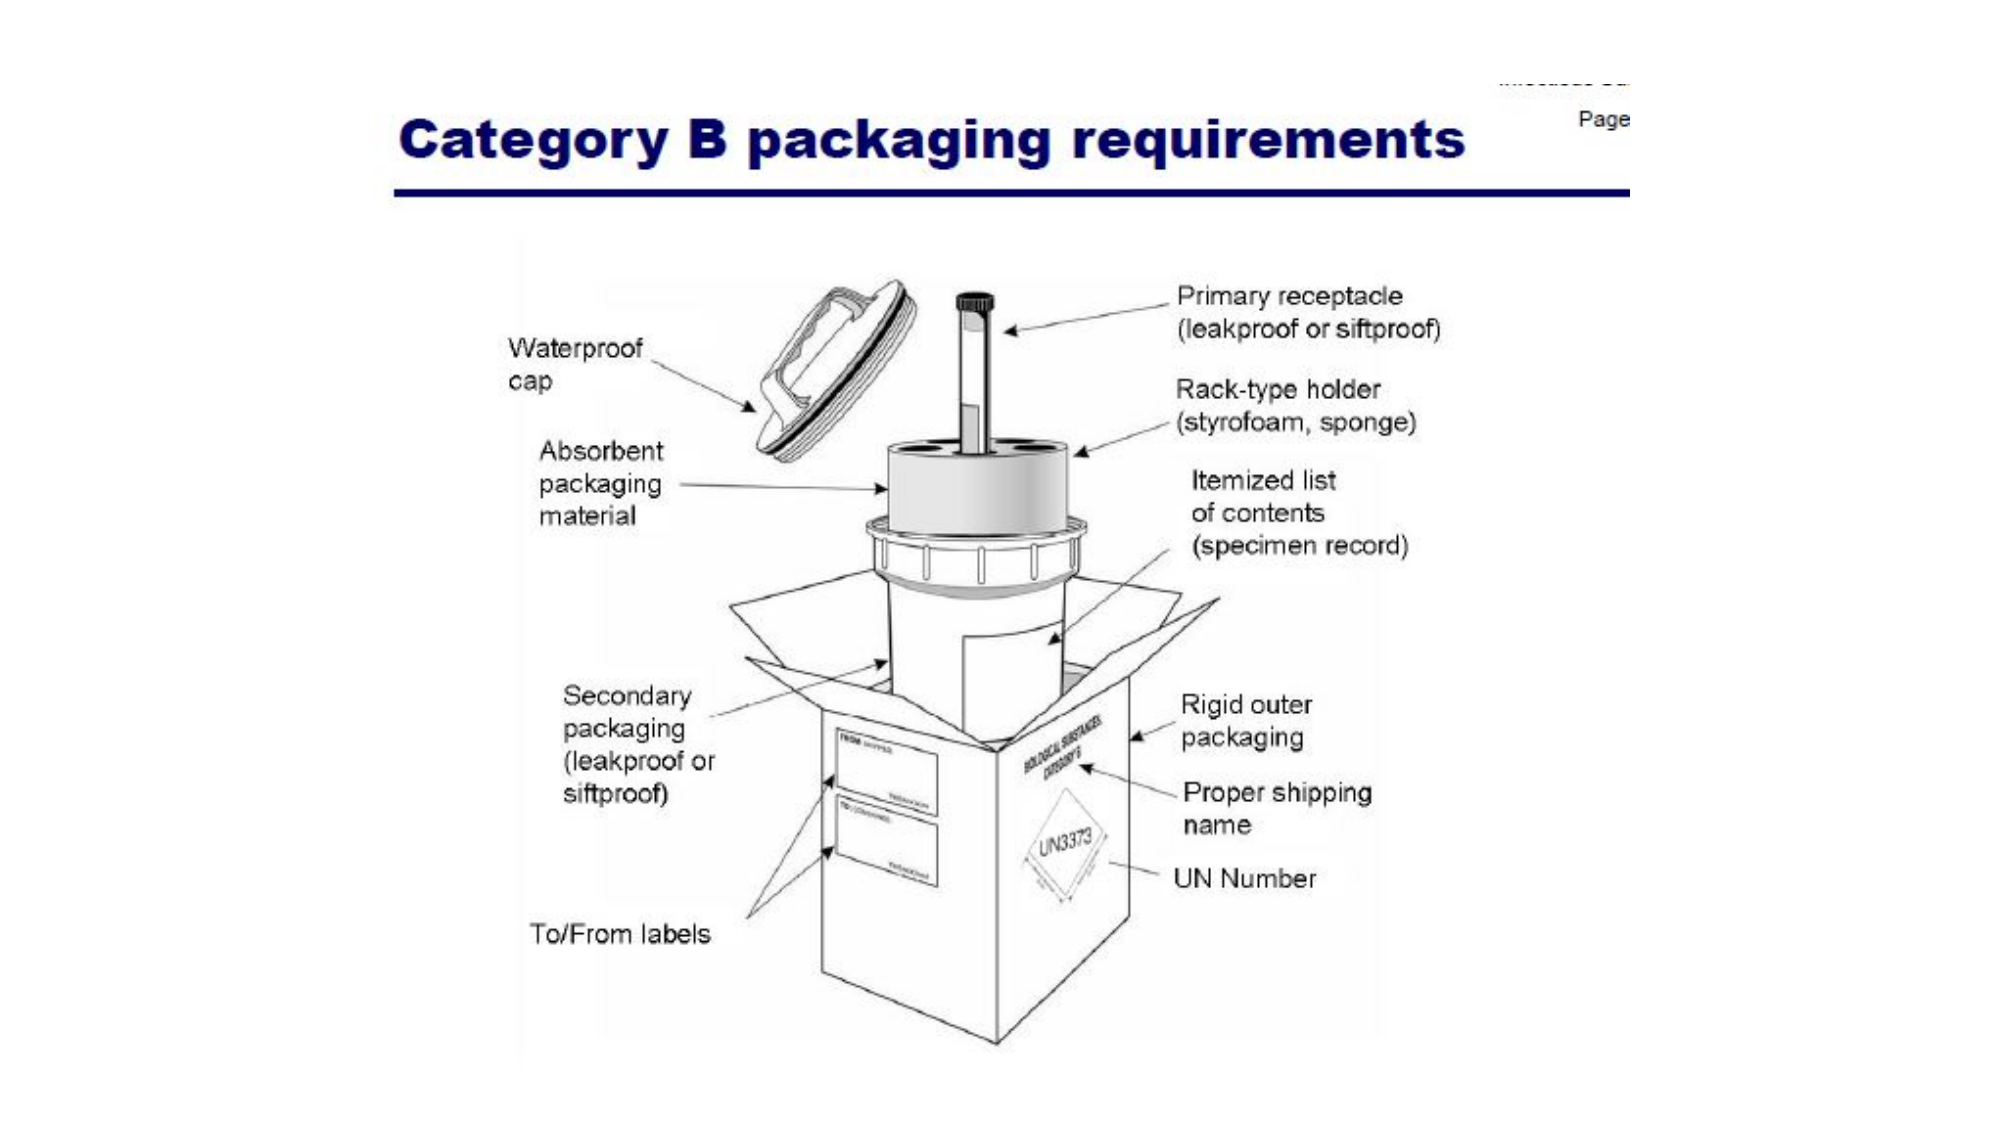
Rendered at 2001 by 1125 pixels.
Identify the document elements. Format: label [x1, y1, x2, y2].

picture [373, 84, 1630, 1075]
